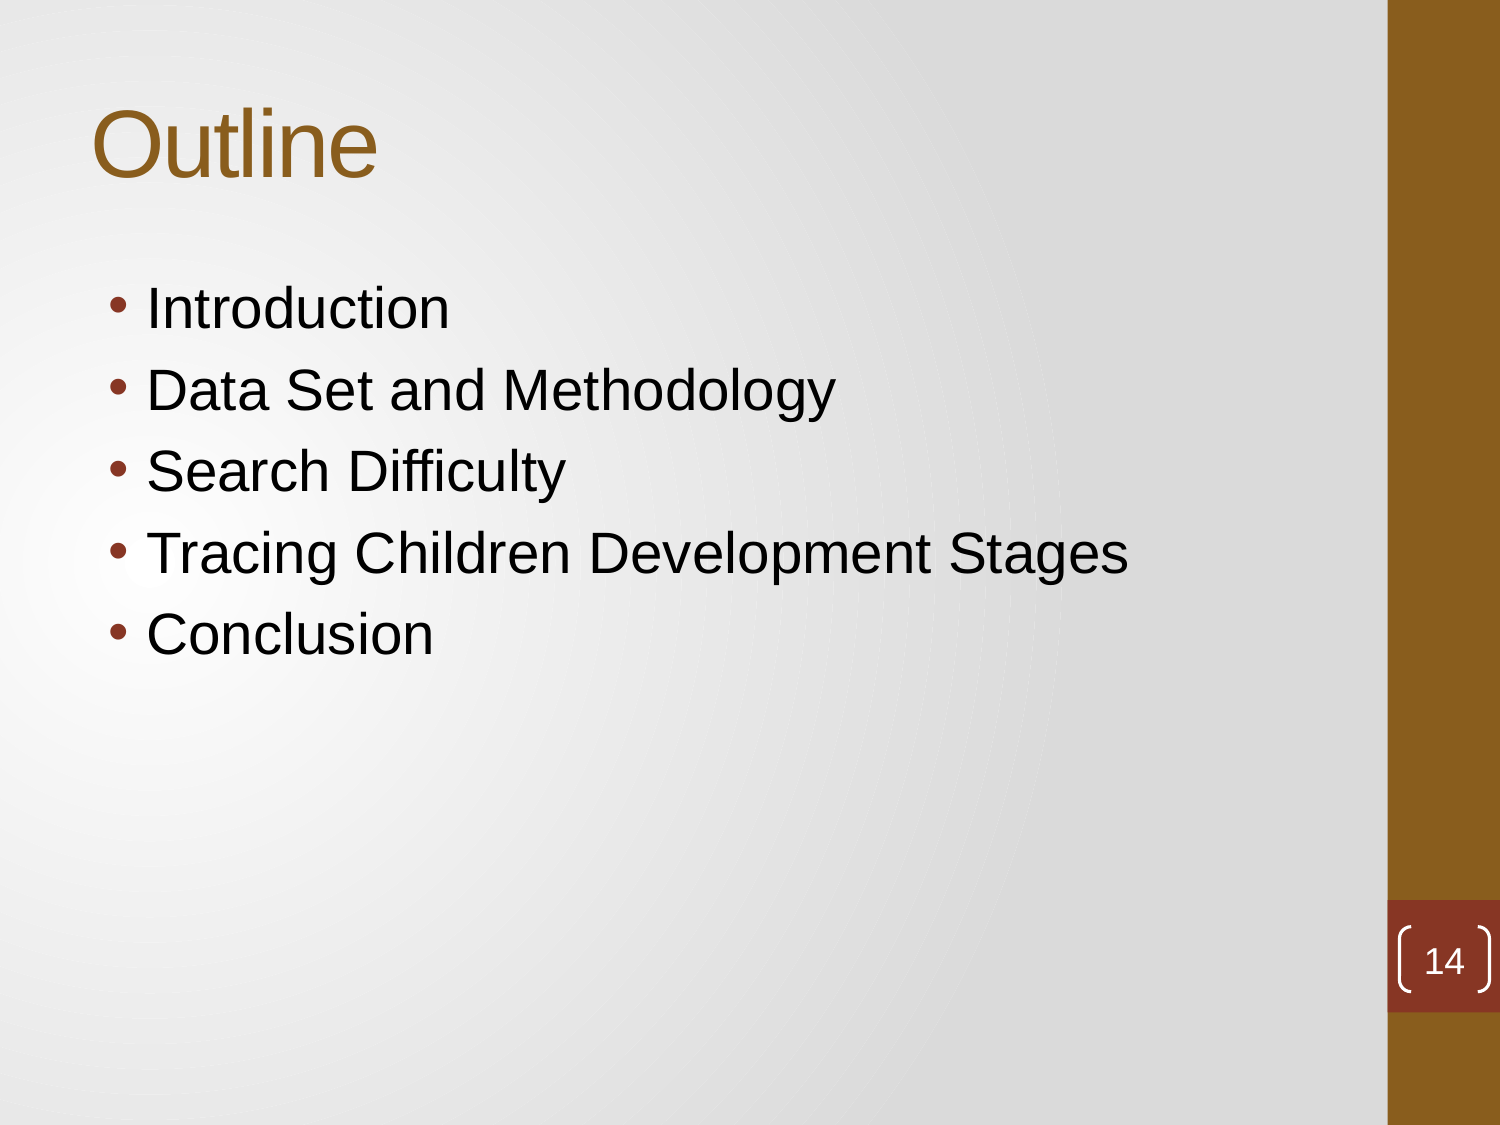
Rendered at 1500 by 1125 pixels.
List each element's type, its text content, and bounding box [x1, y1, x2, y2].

slide_number 14 [1397, 925, 1492, 994]
title Outline [75, 45, 1325, 233]
list Introduction Data Set and Methodology Search Difficulty Tracing Children Development Stages Conclusion [75, 262, 1325, 1050]
